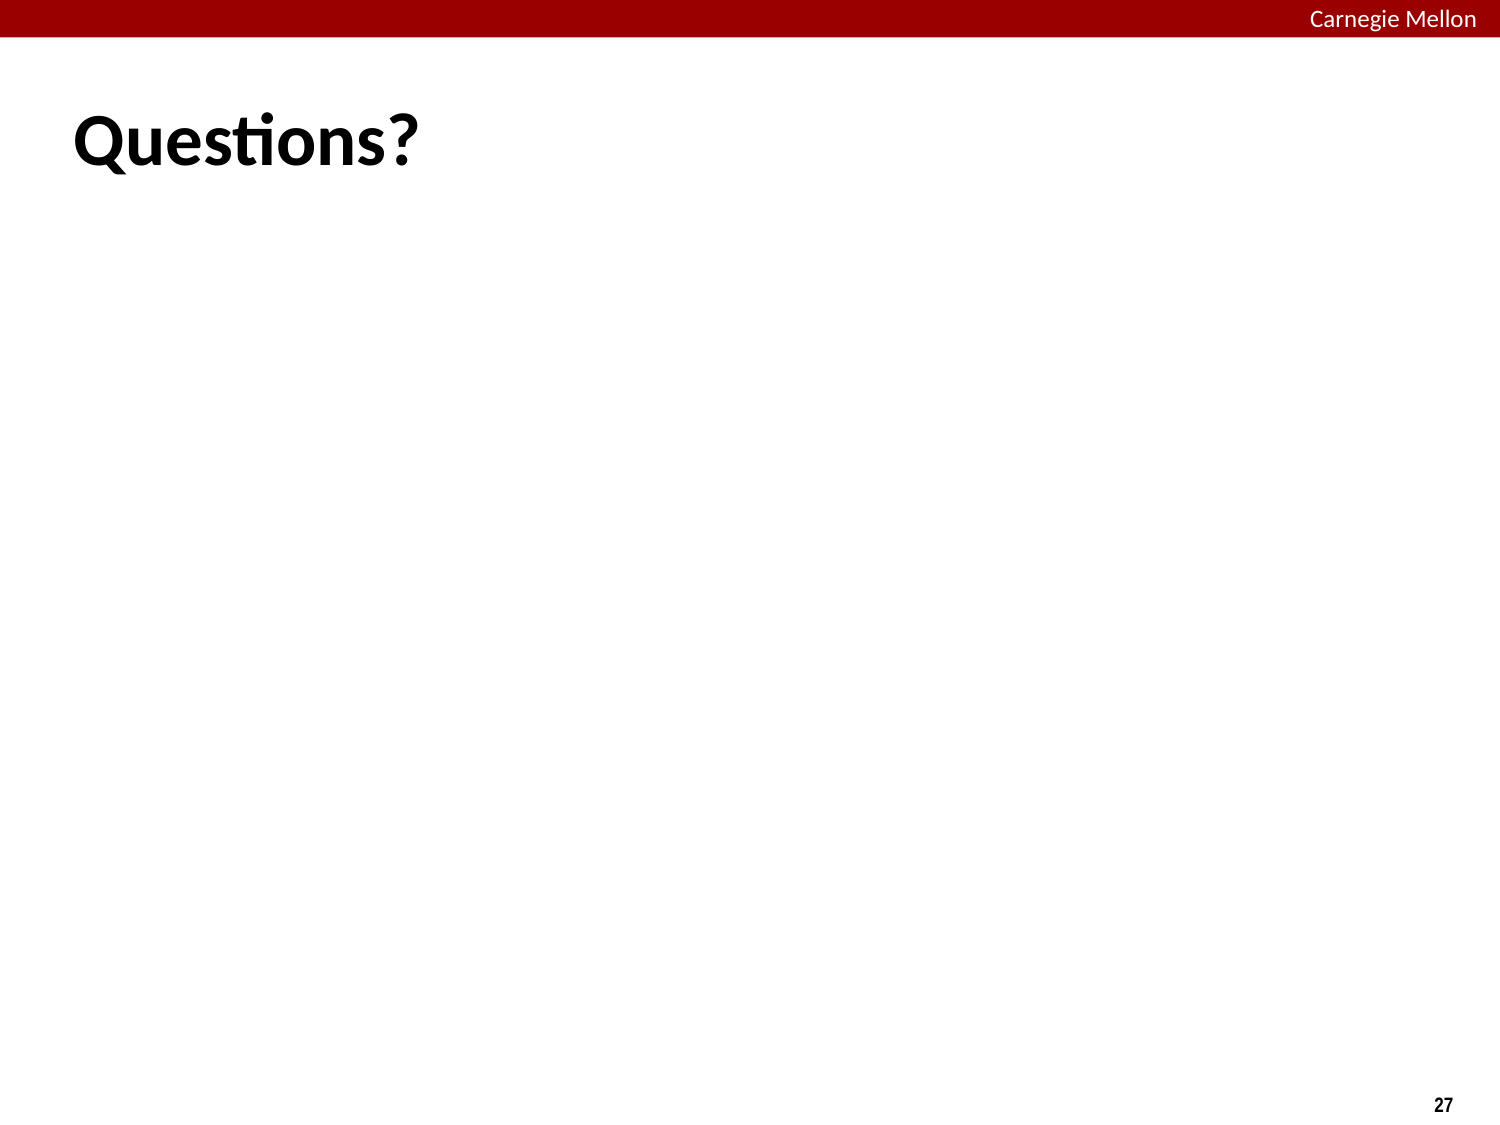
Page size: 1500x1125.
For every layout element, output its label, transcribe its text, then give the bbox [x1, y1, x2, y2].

title Questions? [58, 72, 1305, 199]
